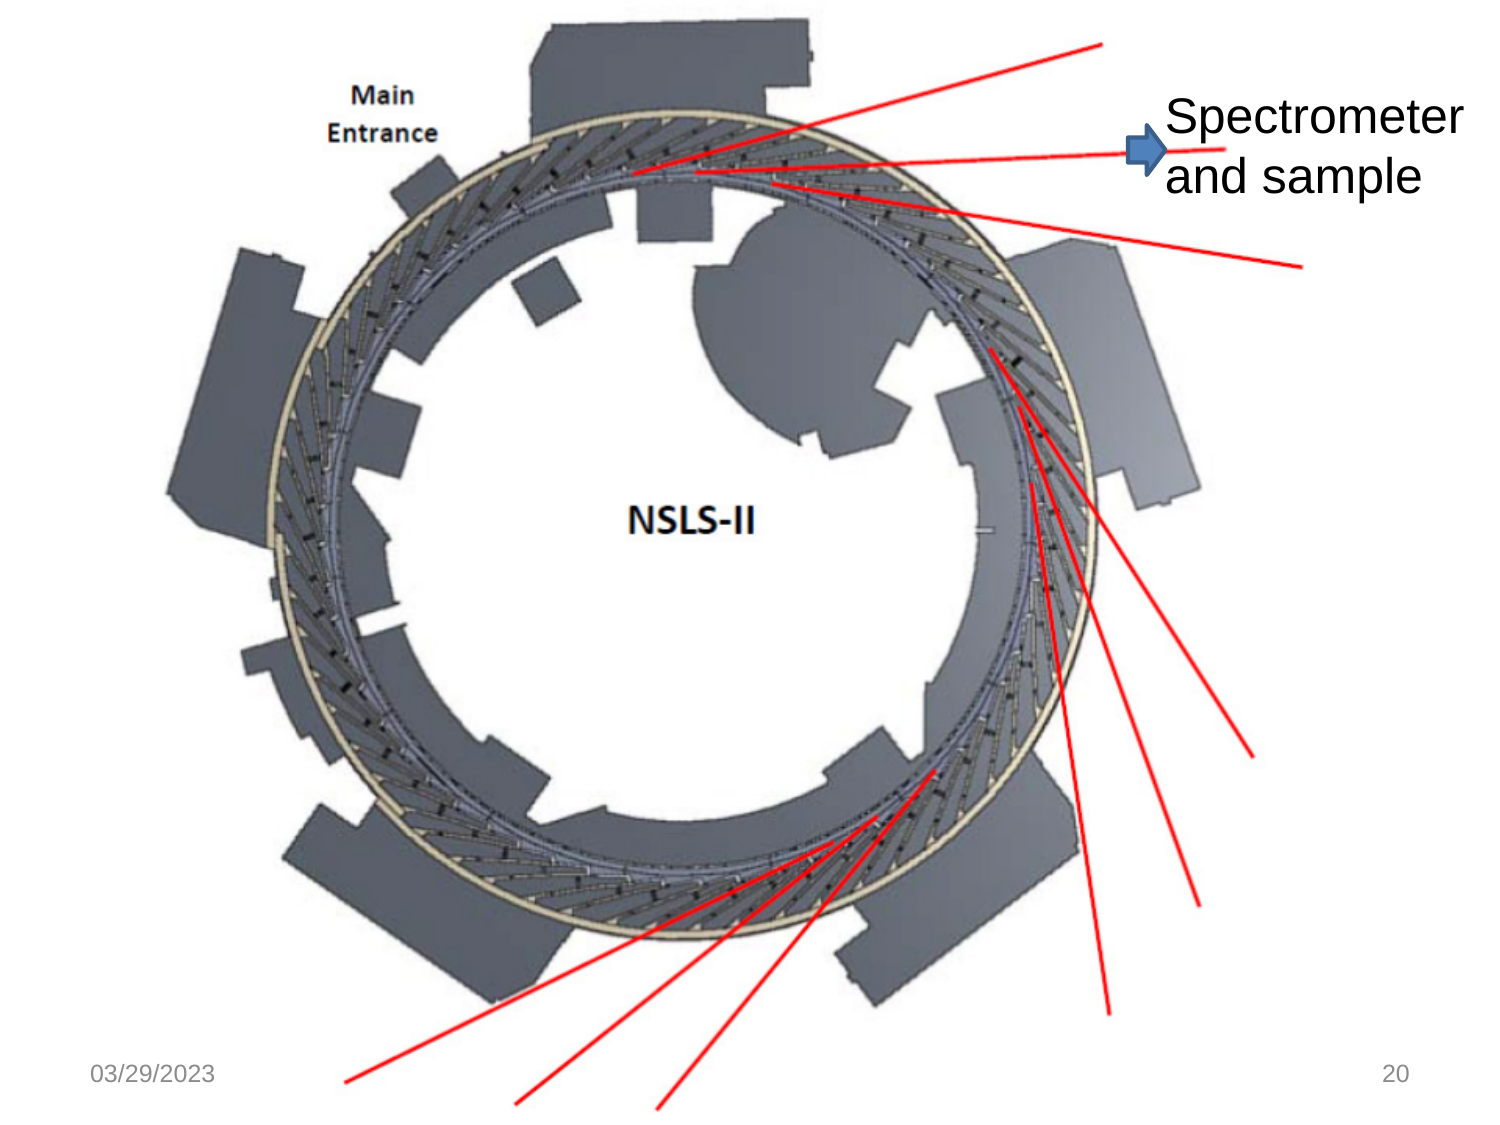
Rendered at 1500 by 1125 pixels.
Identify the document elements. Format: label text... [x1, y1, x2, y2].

text_box Spectrometer and sample [1345, 76, 1500, 211]
slide_number 20 [1345, 1042, 1425, 1103]
picture [159, 0, 1340, 1125]
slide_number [75, 1042, 154, 1103]
